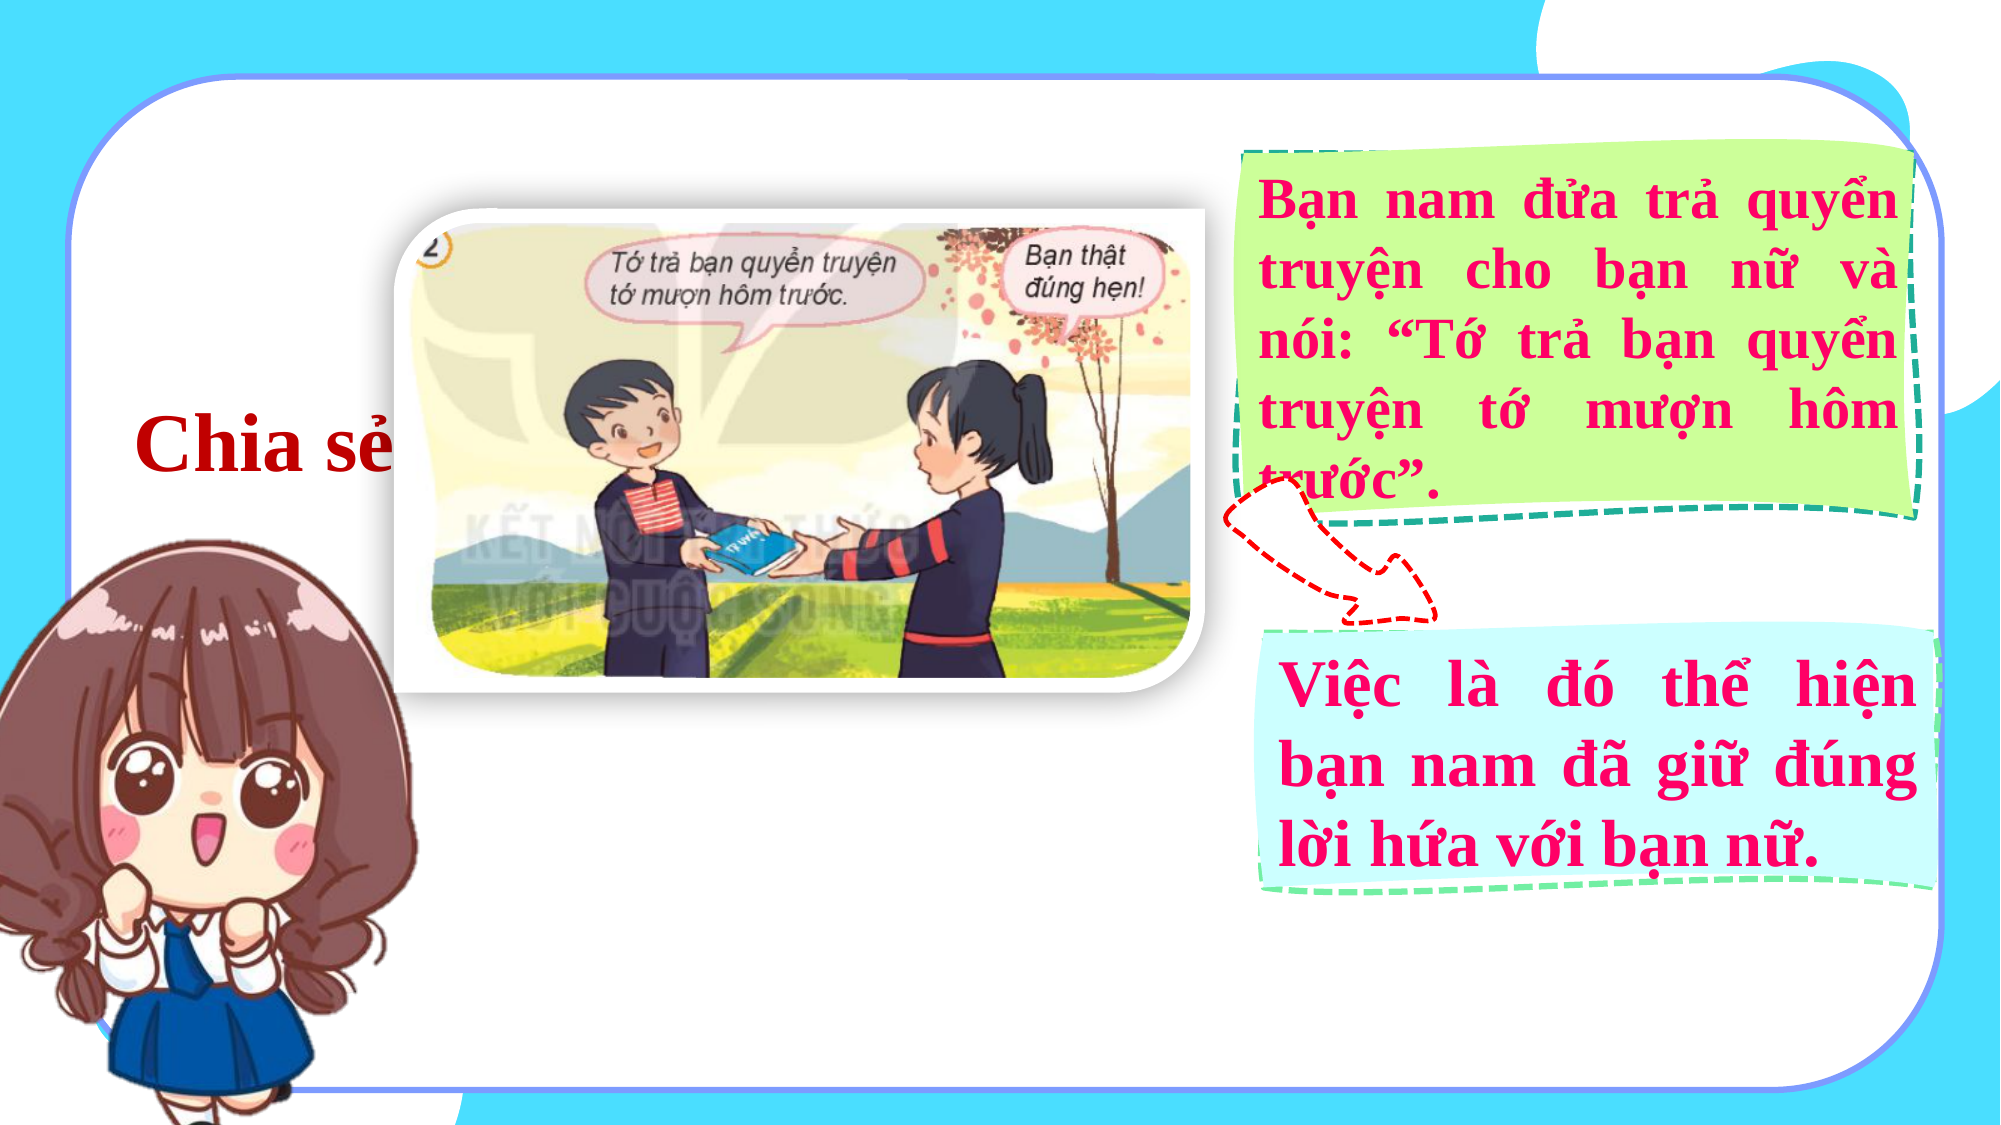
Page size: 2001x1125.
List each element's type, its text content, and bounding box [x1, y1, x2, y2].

text_box Bạn nam đửa trả quyển truyện cho bạn nữ và nói: “Tớ trả bạn quyển truyện tớ mượn hôm trước”. [1233, 139, 1916, 518]
text_box [66, 74, 1944, 1093]
text_box Chia sẻ [118, 381, 367, 496]
picture [0, 215, 1198, 1125]
text_box Việc là đó thể hiện bạn nam đã giữ đúng lời hứa với bạn nữ. [1253, 621, 1938, 889]
text_box [1231, 476, 1438, 626]
